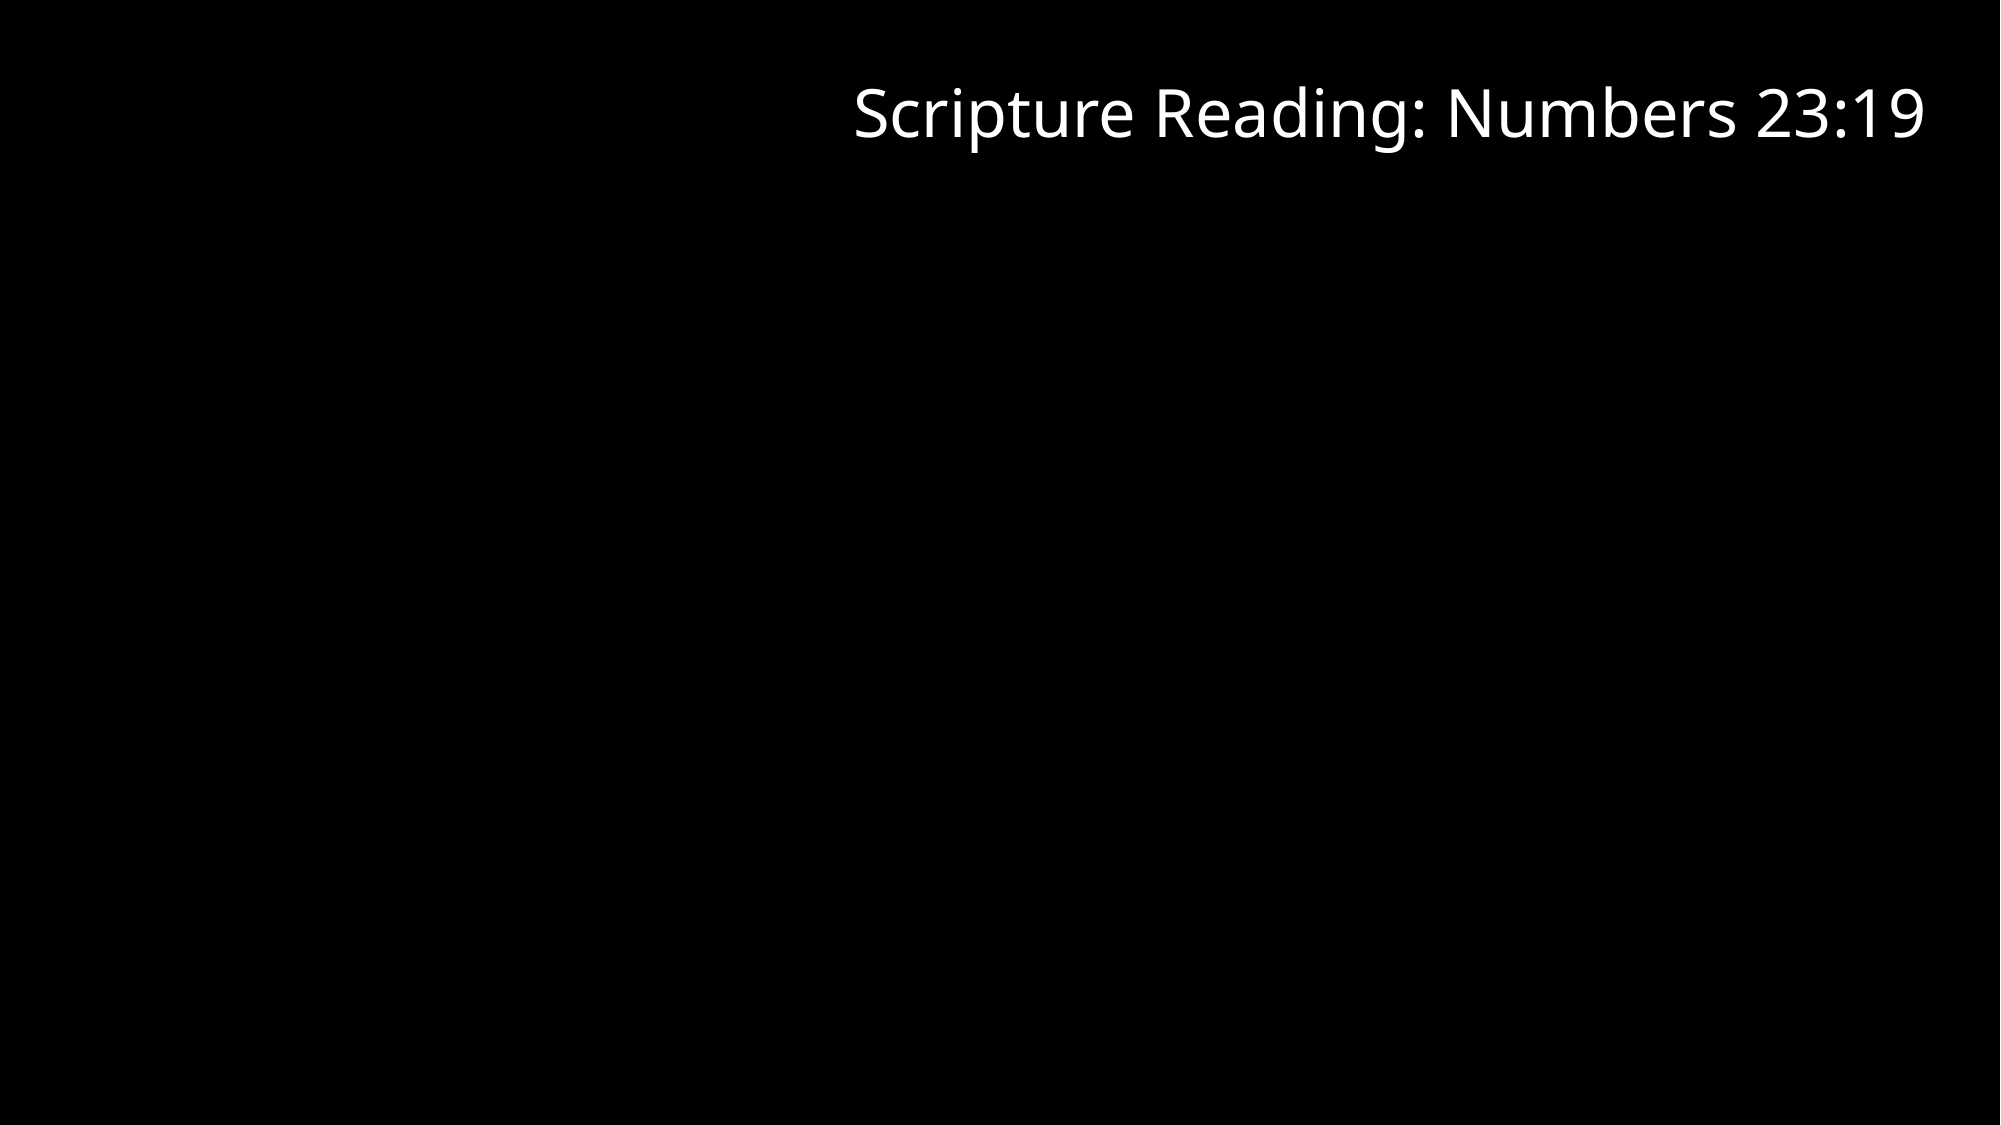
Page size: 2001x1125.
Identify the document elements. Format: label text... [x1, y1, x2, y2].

text_box Scripture Reading: Numbers 23:19 [646, 63, 1943, 158]
